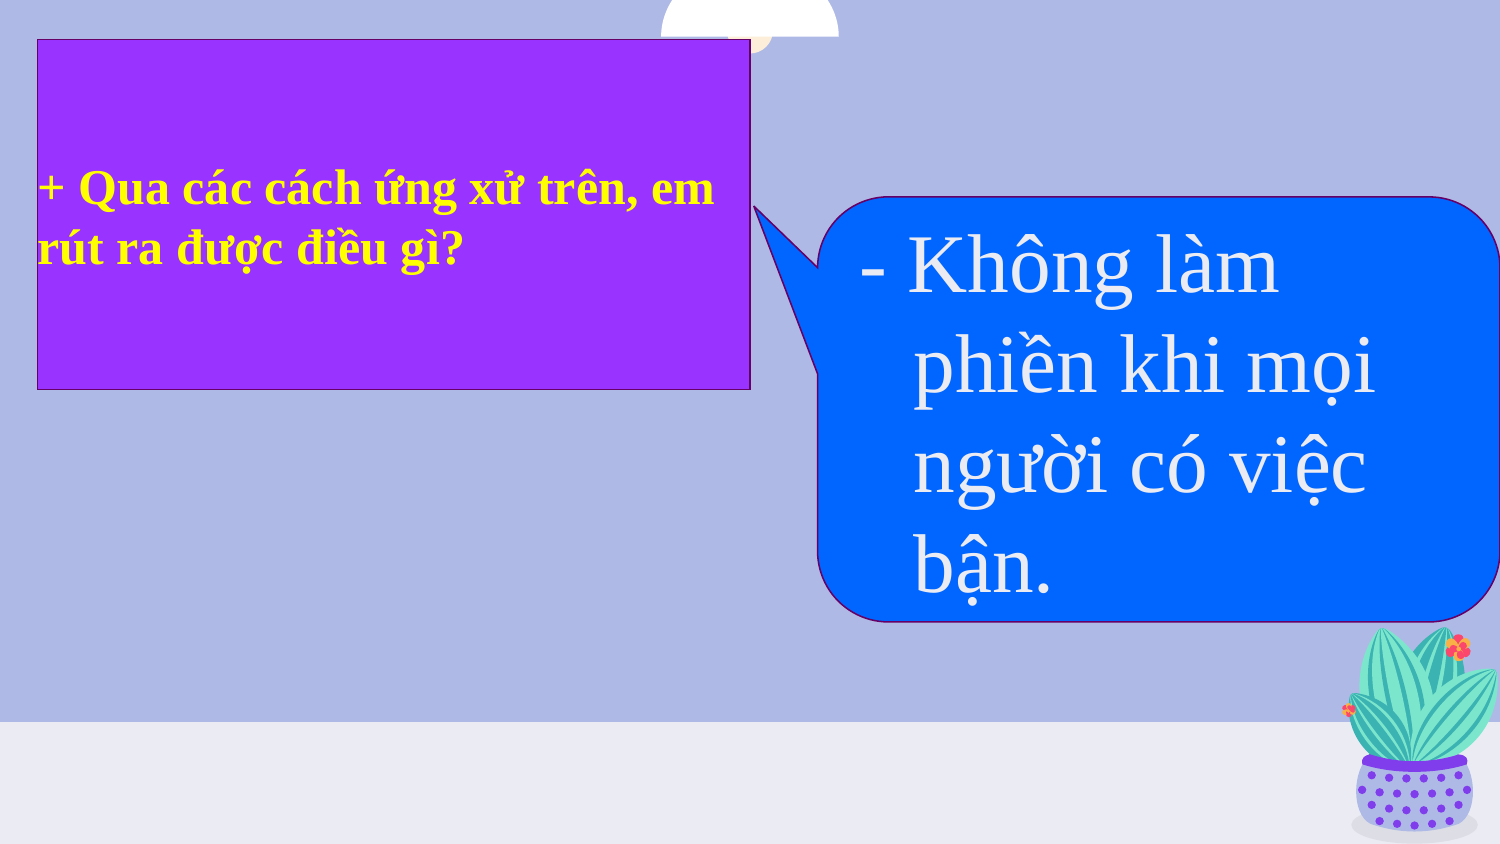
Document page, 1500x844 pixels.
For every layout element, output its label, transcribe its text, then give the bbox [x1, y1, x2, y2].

title + Qua các cách ứng xử trên, em rút ra được điều gì? [37, 39, 750, 390]
text_box - Không làm phiền khi mọi người có việc bận. [753, 196, 1500, 622]
